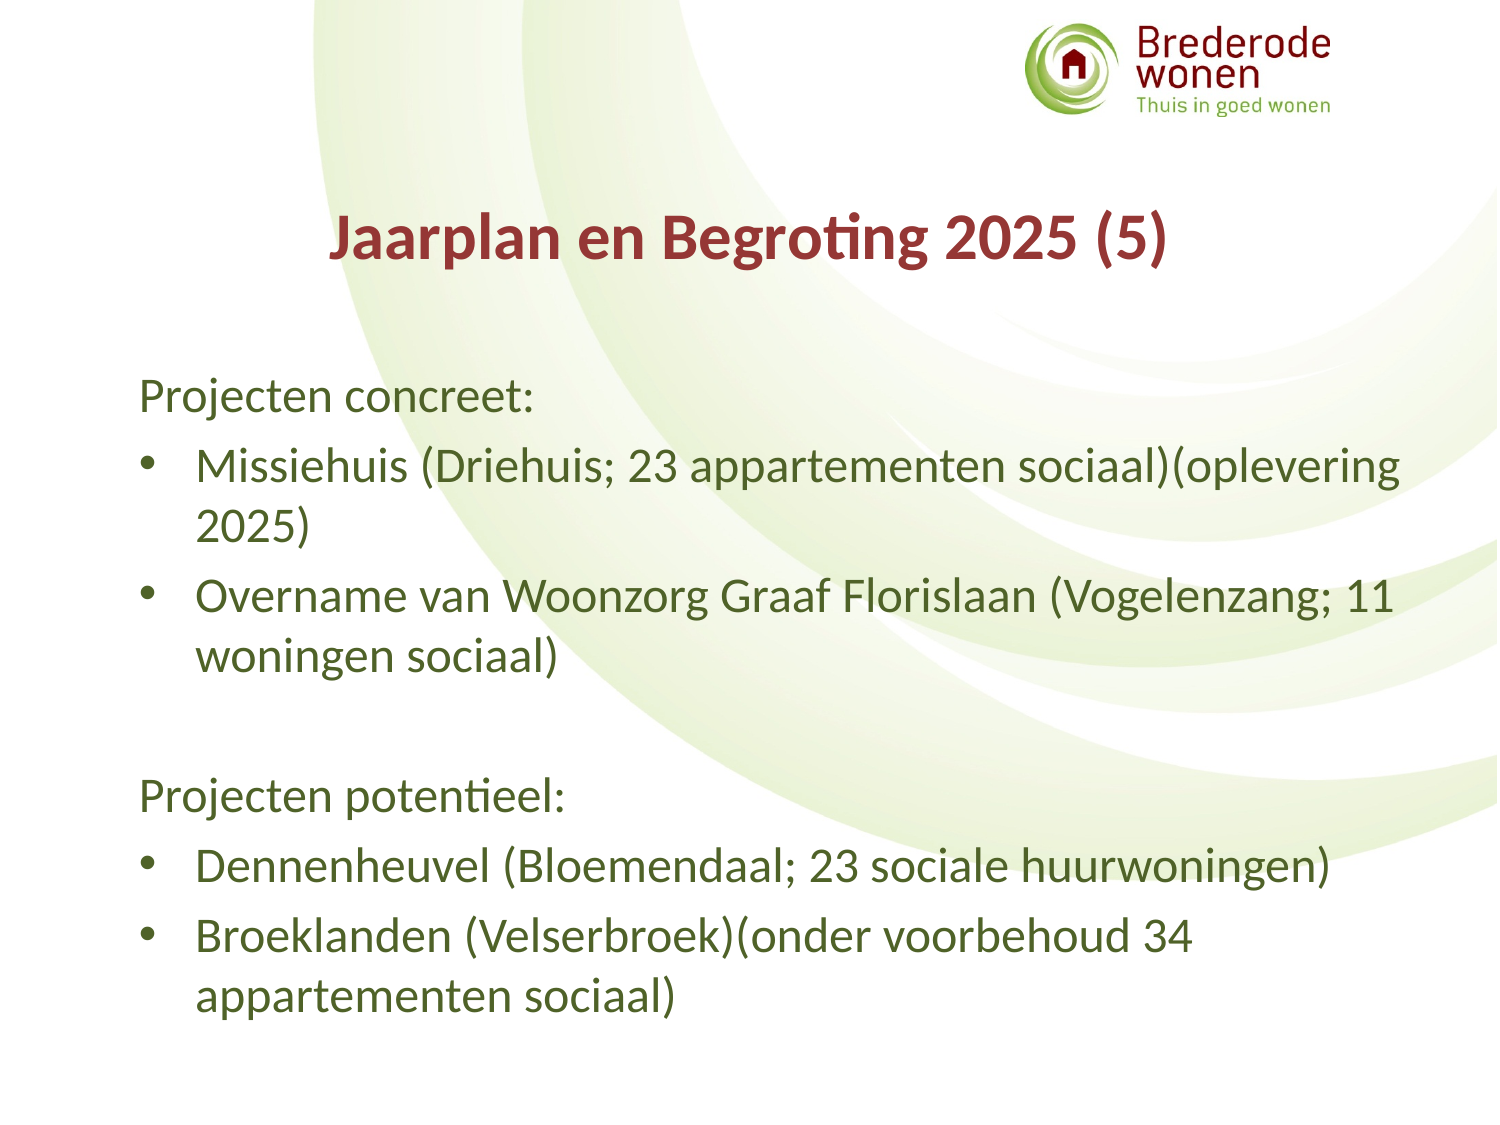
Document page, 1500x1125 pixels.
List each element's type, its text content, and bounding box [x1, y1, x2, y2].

picture [276, 0, 1497, 932]
title Jaarplan en Begroting 2025 (5) [75, 144, 1425, 321]
list Projecten concreet: Missiehuis (Driehuis; 23 appartementen sociaal)(oplevering 2025) Overname van Woonzorg Graaf Florislaan (Vogelenzang; 11 woningen sociaal) Projecten potentieel: Dennenheuvel (Bloemendaal; 23 sociale huurwoningen) Broeklanden (Velserbroek)(onder voorbehoud 34 appartementen sociaal) [123, 355, 1428, 1047]
